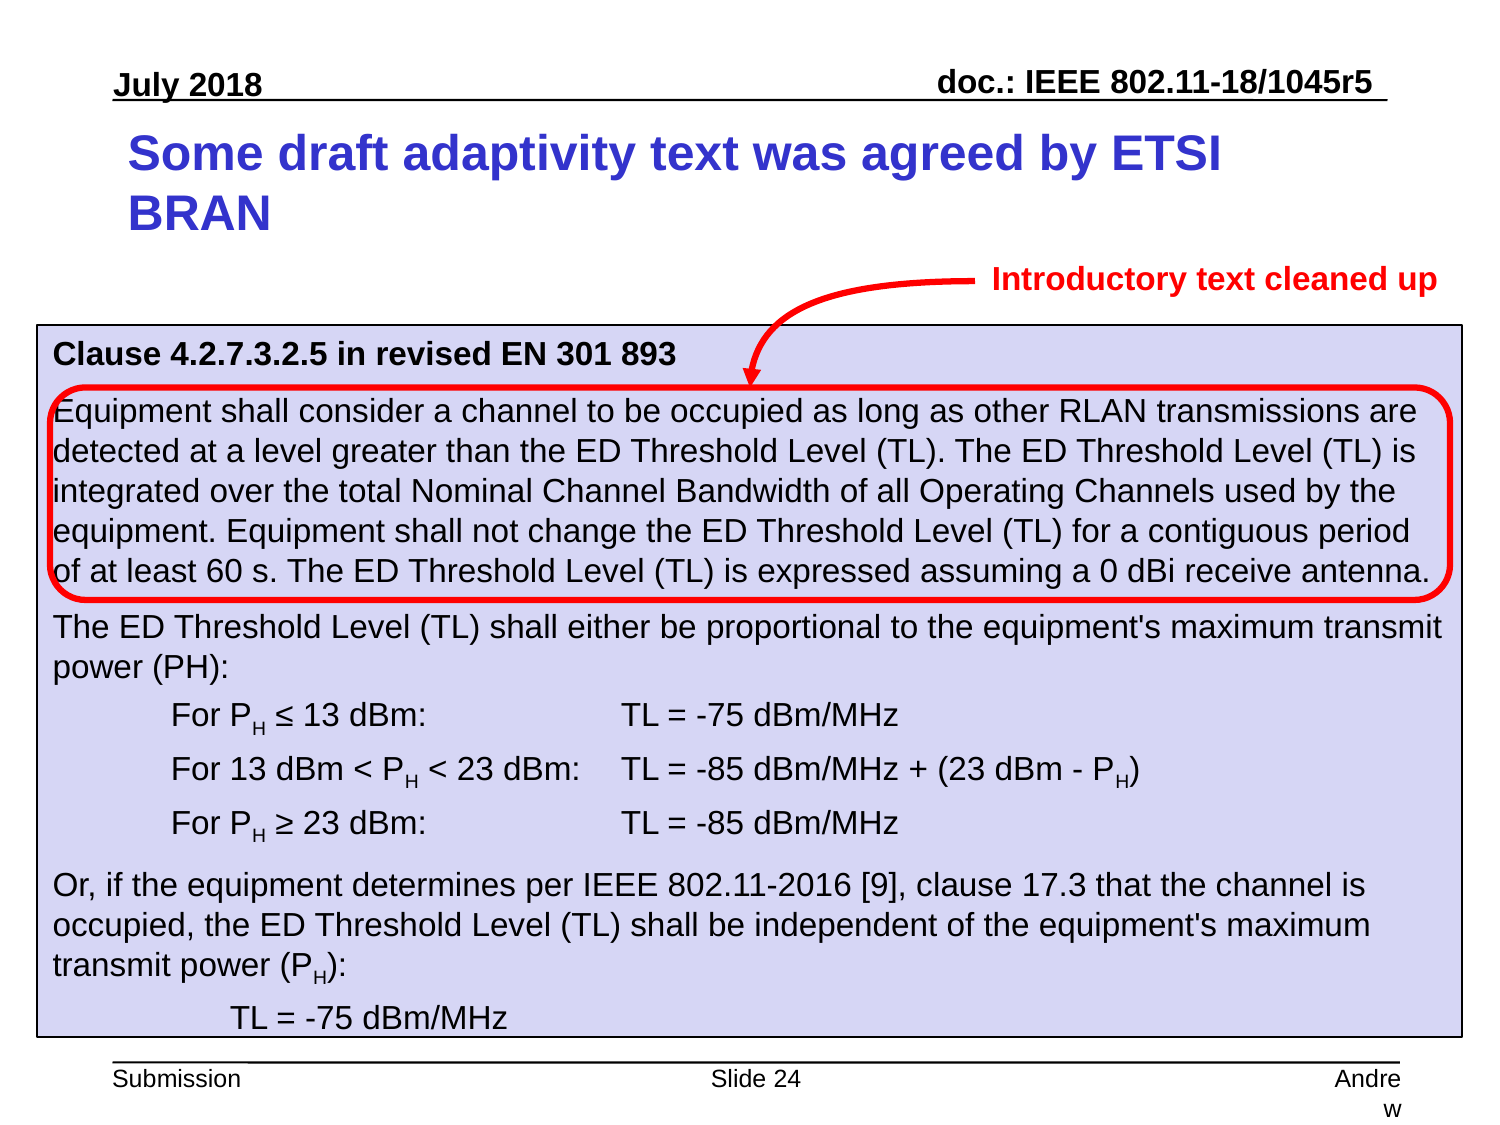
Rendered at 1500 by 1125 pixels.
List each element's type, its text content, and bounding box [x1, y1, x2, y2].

text_box Clause 4.2.7.3.2.5 in revised EN 301 893 Equipment shall consider a channel to be occupied as long as other RLAN transmissions are detected at a level greater than the ED Threshold Level (TL). The ED Threshold Level (TL) is integrated over the total Nominal Channel Bandwidth of all Operating Channels used by the equipment. Equipment shall not change the ED Threshold Level (TL) for a contiguous period of at least 60 s. The ED Threshold Level (TL) is expressed assuming a 0 dBi receive antenna. The ED Threshold Level (TL) shall either be proportional to the equipment's maximum transmit power (PH): For PH ≤ 13 dBm: TL = -75 dBm/MHz For 13 dBm < PH < 23 dBm: TL = -85 dBm/MHz + (23 dBm - PH) For PH ≥ 23 dBm: TL = -85 dBm/MHz Or, if the equipment determines per IEEE 802.11-2016 [9], clause 17.3 that the channel is occupied, the ED Threshold Level (TL) shall be independent of the equipment's maximum transmit power (PH): TL = -75 dBm/MHz [37, 324, 1463, 1038]
slide_number Slide 24 [709, 1061, 803, 1093]
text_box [49, 249, 1463, 601]
title Some draft adaptivity text was agreed by ETSI BRAN [112, 112, 1388, 248]
footer Andrew Myles, Cisco [1320, 1061, 1402, 1093]
